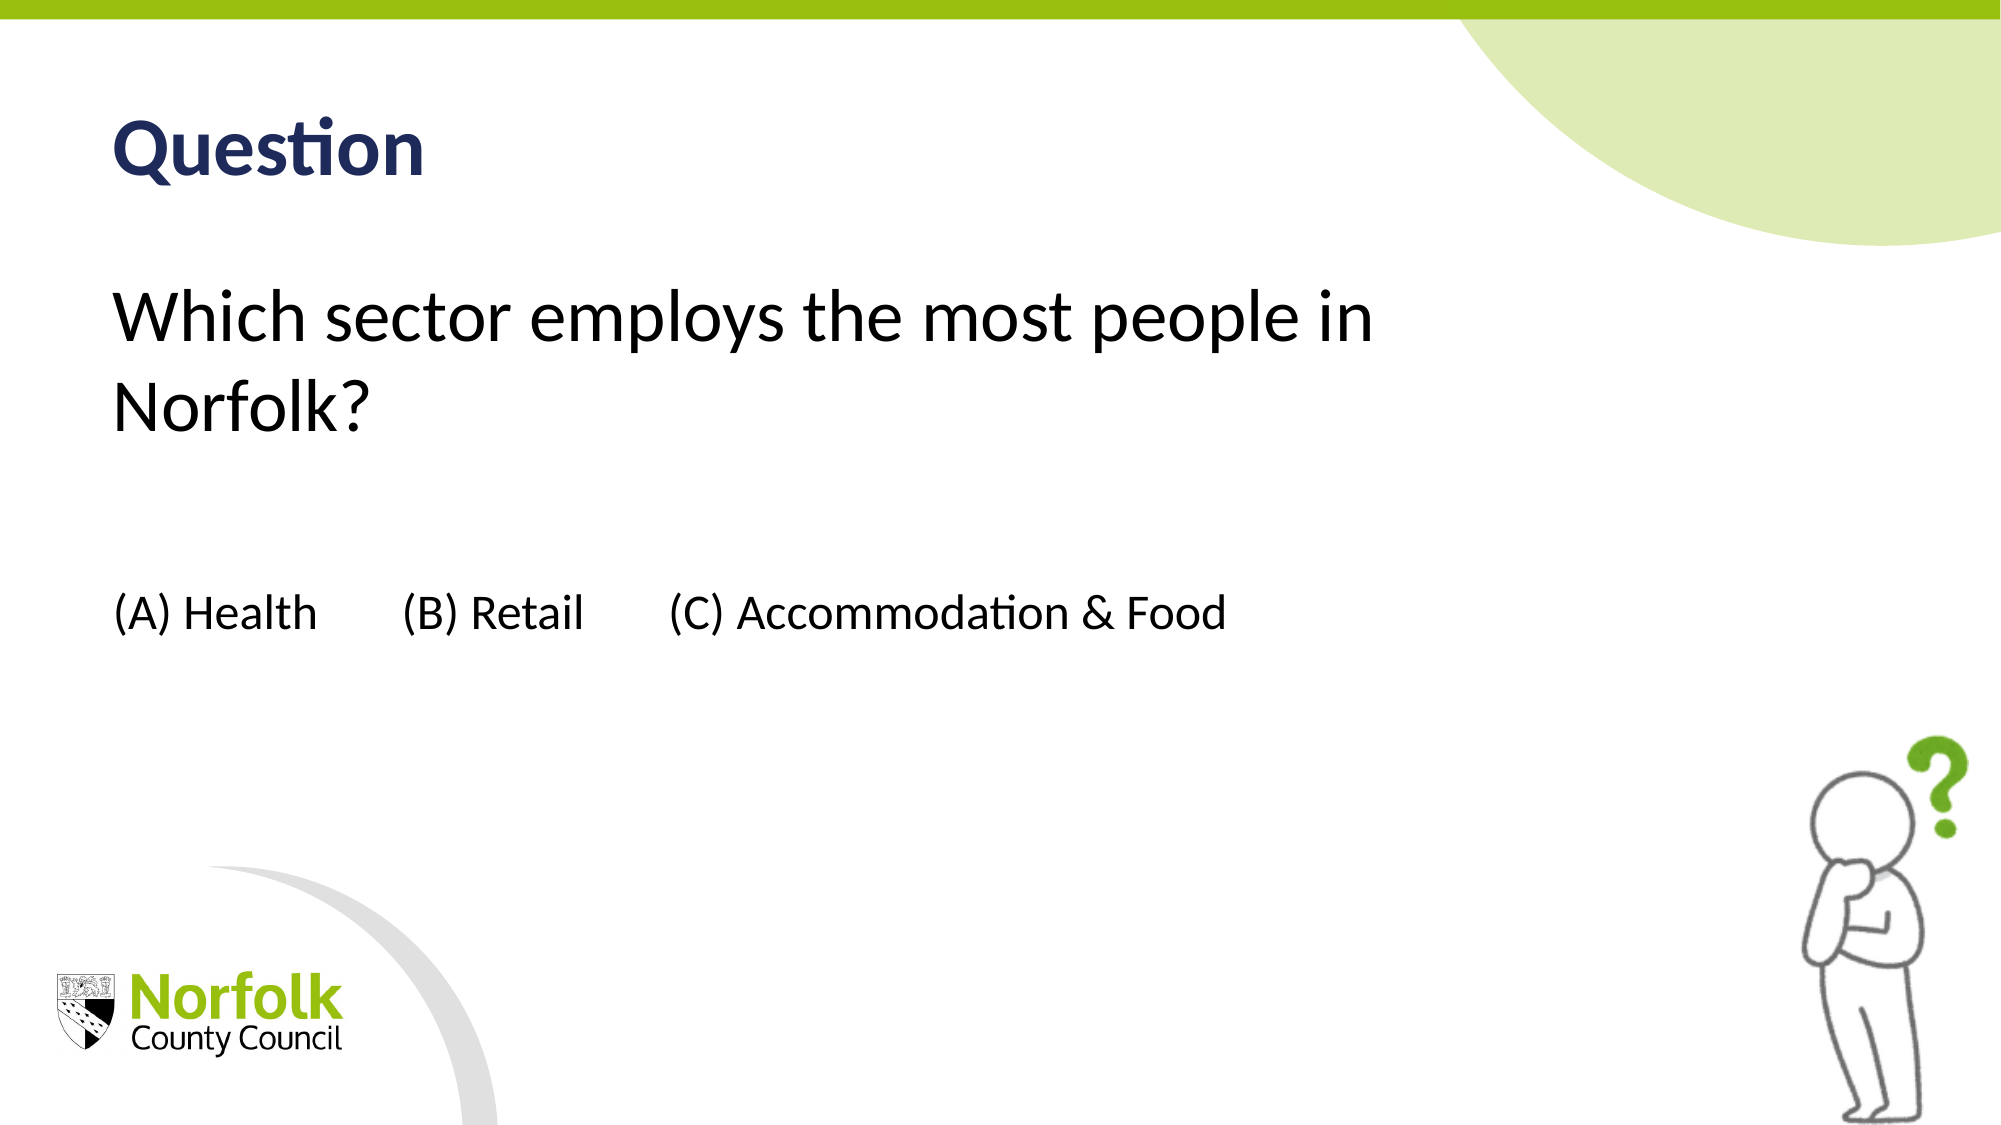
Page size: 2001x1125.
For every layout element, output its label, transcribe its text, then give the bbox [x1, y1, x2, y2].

picture [997, 638, 1969, 1125]
title Question [97, 95, 1790, 260]
picture [53, 968, 347, 1060]
text_box Which sector employs the most people in Norfolk? (A) Health (B) Retail (C) Accommodation & Food [97, 258, 1643, 679]
